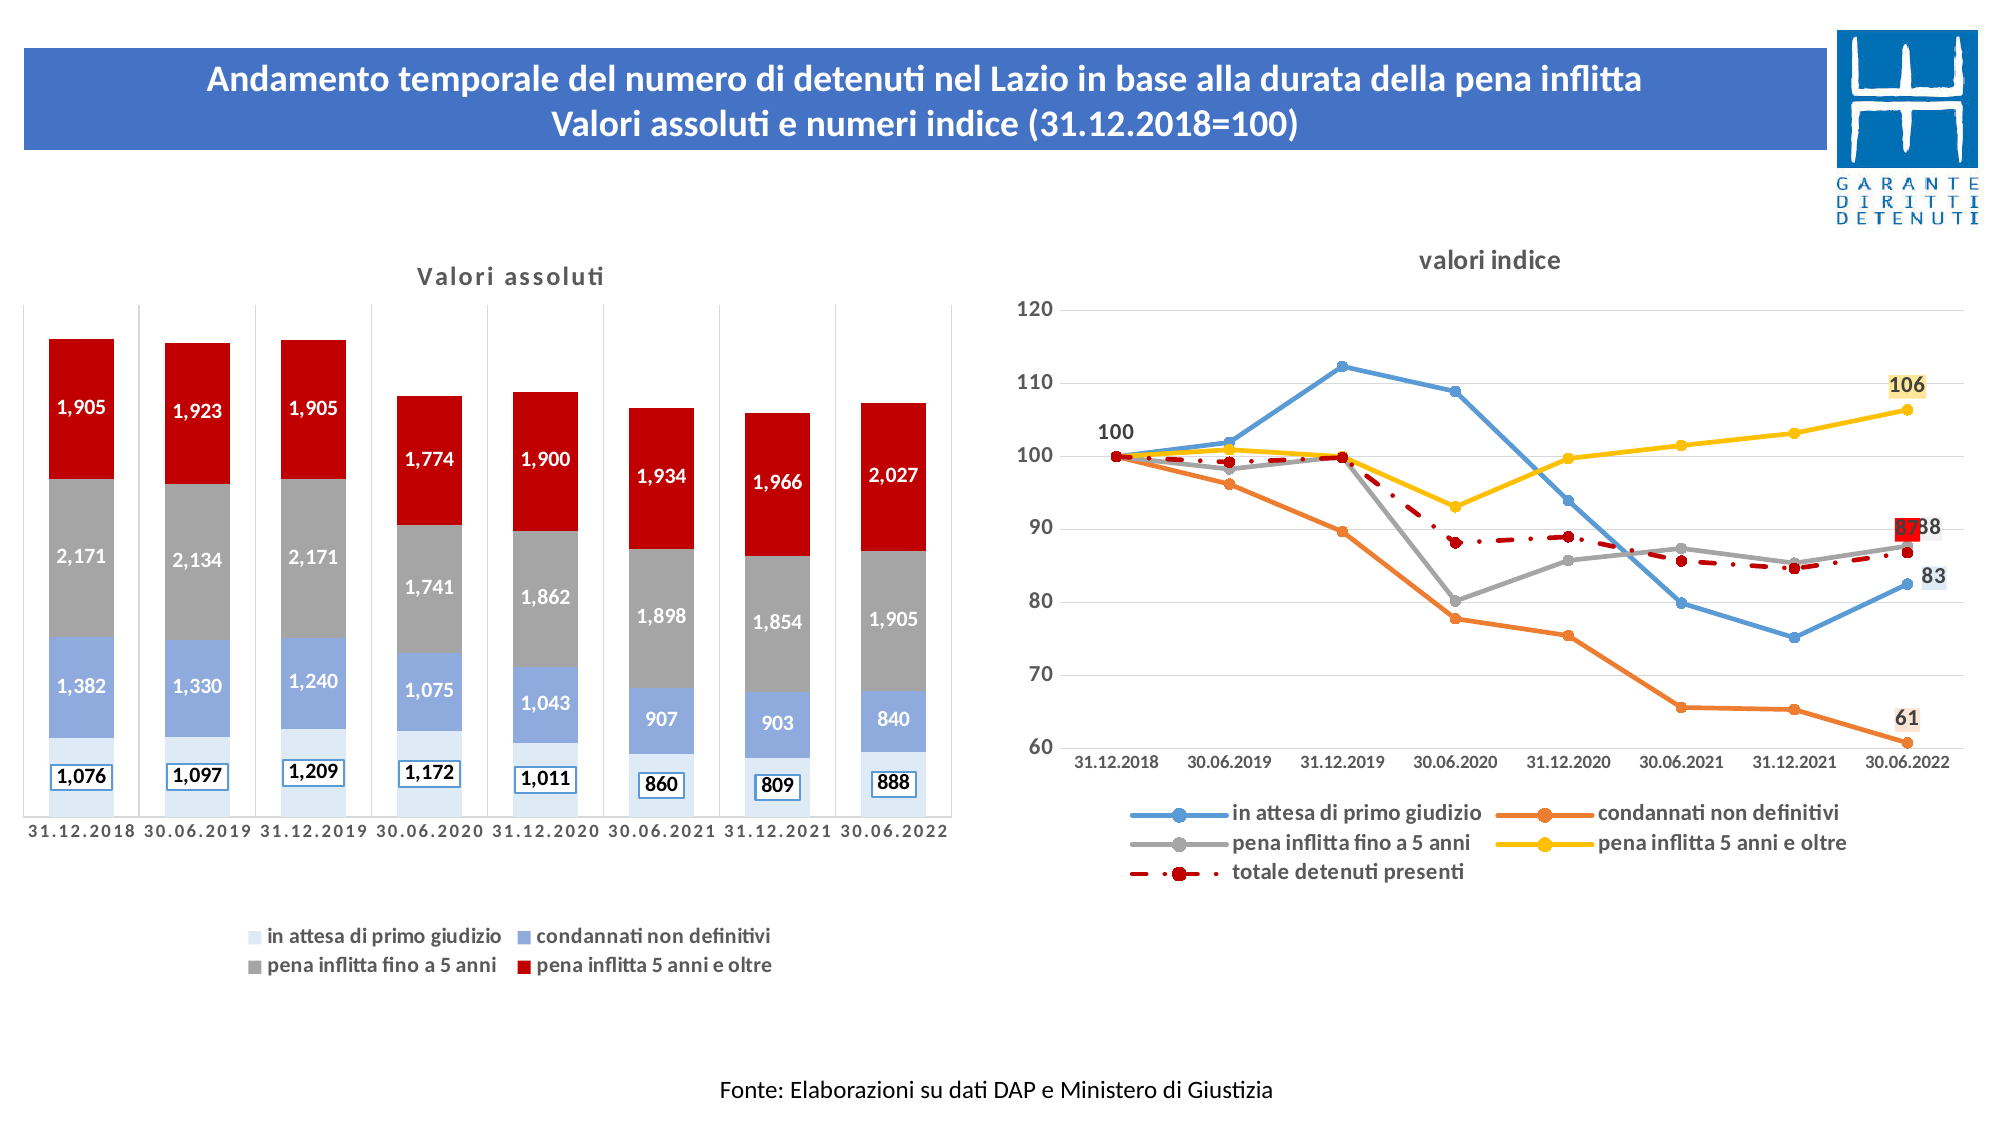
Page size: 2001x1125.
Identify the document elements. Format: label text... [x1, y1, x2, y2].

text_box Fonte: Elaborazioni su dati DAP e Ministero di Giustizia [705, 1066, 1290, 1112]
text_box Andamento temporale del numero di detenuti nel Lazio in base alla durata della pena inflitta Valori assoluti e numeri indice (31.12.2018=100) [21, 45, 1828, 153]
picture [1828, 25, 1984, 217]
chart [22, 217, 1984, 985]
